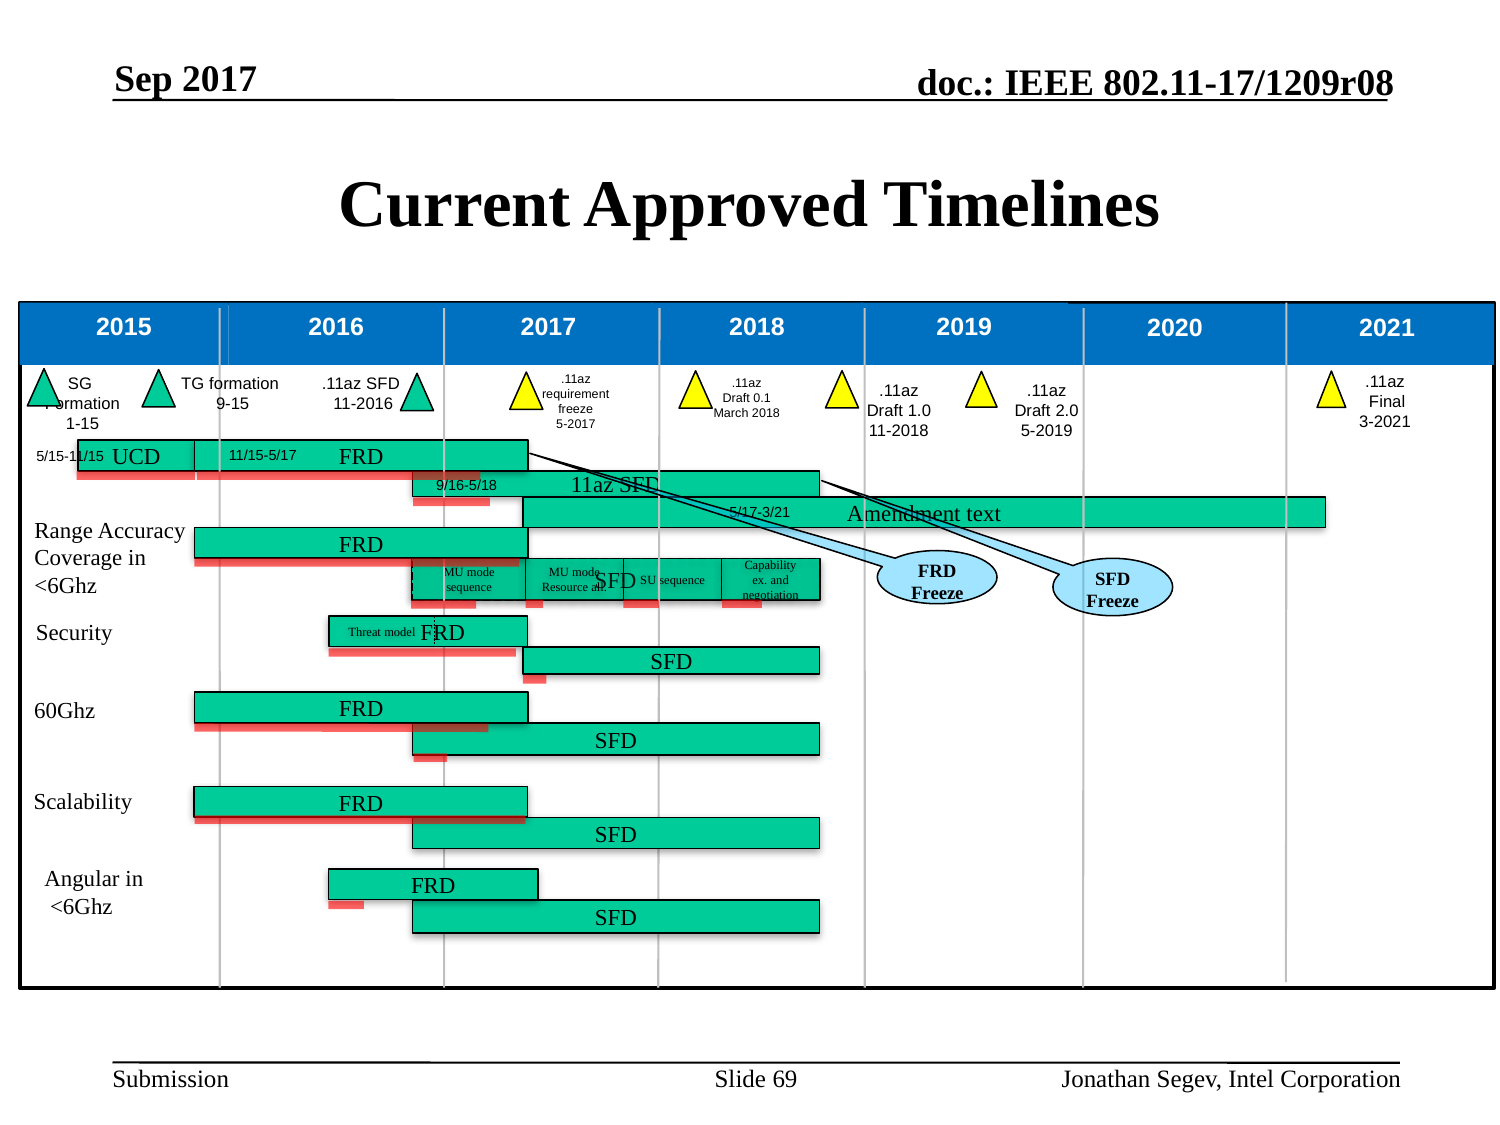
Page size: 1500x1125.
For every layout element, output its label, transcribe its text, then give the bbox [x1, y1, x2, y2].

title Current Approved Timelines [112, 112, 1388, 288]
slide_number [114, 54, 423, 100]
footer Jonathan Segev, Intel Corporation [878, 1061, 1402, 1093]
slide_number Slide 69 [712, 1061, 800, 1123]
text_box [11, 302, 1495, 988]
